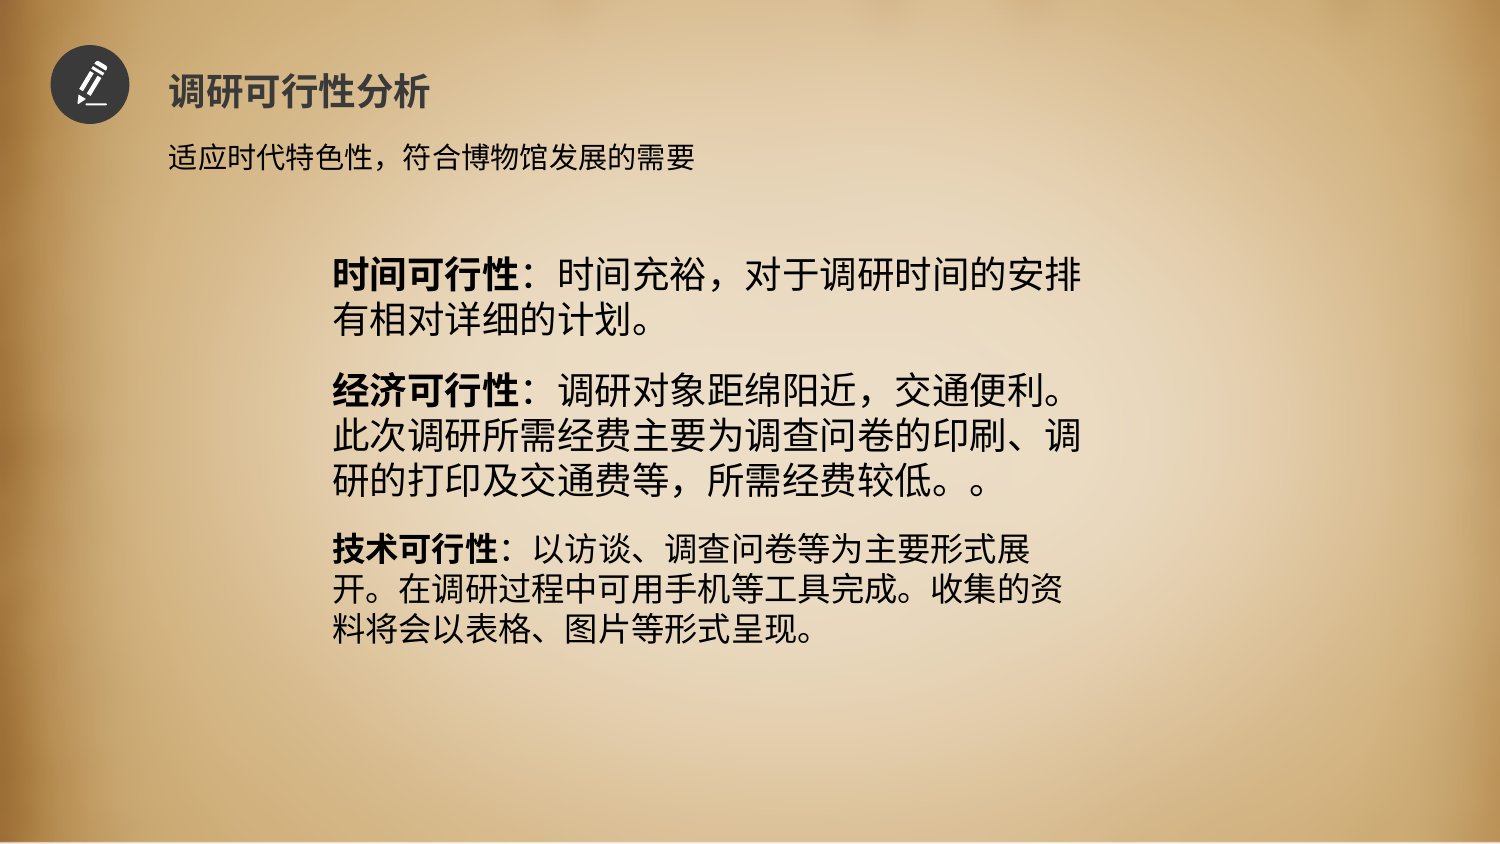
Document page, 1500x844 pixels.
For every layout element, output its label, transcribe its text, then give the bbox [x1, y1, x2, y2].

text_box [51, 46, 129, 123]
text_box 技术可行性：以访谈、调查问卷等为主要形式展开。在调研过程中可用手机等工具完成。收集的资料将会以表格、图片等形式呈现。 [317, 521, 1102, 656]
picture [0, 0, 1500, 844]
text_box 经济可行性：调研对象距绵阳近，交通便利。此次调研所需经费主要为调查问卷的印刷、调研的打印及交通费等，所需经费较低。。 [317, 359, 1130, 510]
text_box 时间可行性：时间充裕，对于调研时间的安排有相对详细的计划。 [317, 243, 1102, 349]
text_box 适应时代特色性，符合博物馆发展的需要 [154, 132, 905, 182]
text_box 调研可行性分析 [154, 60, 905, 121]
